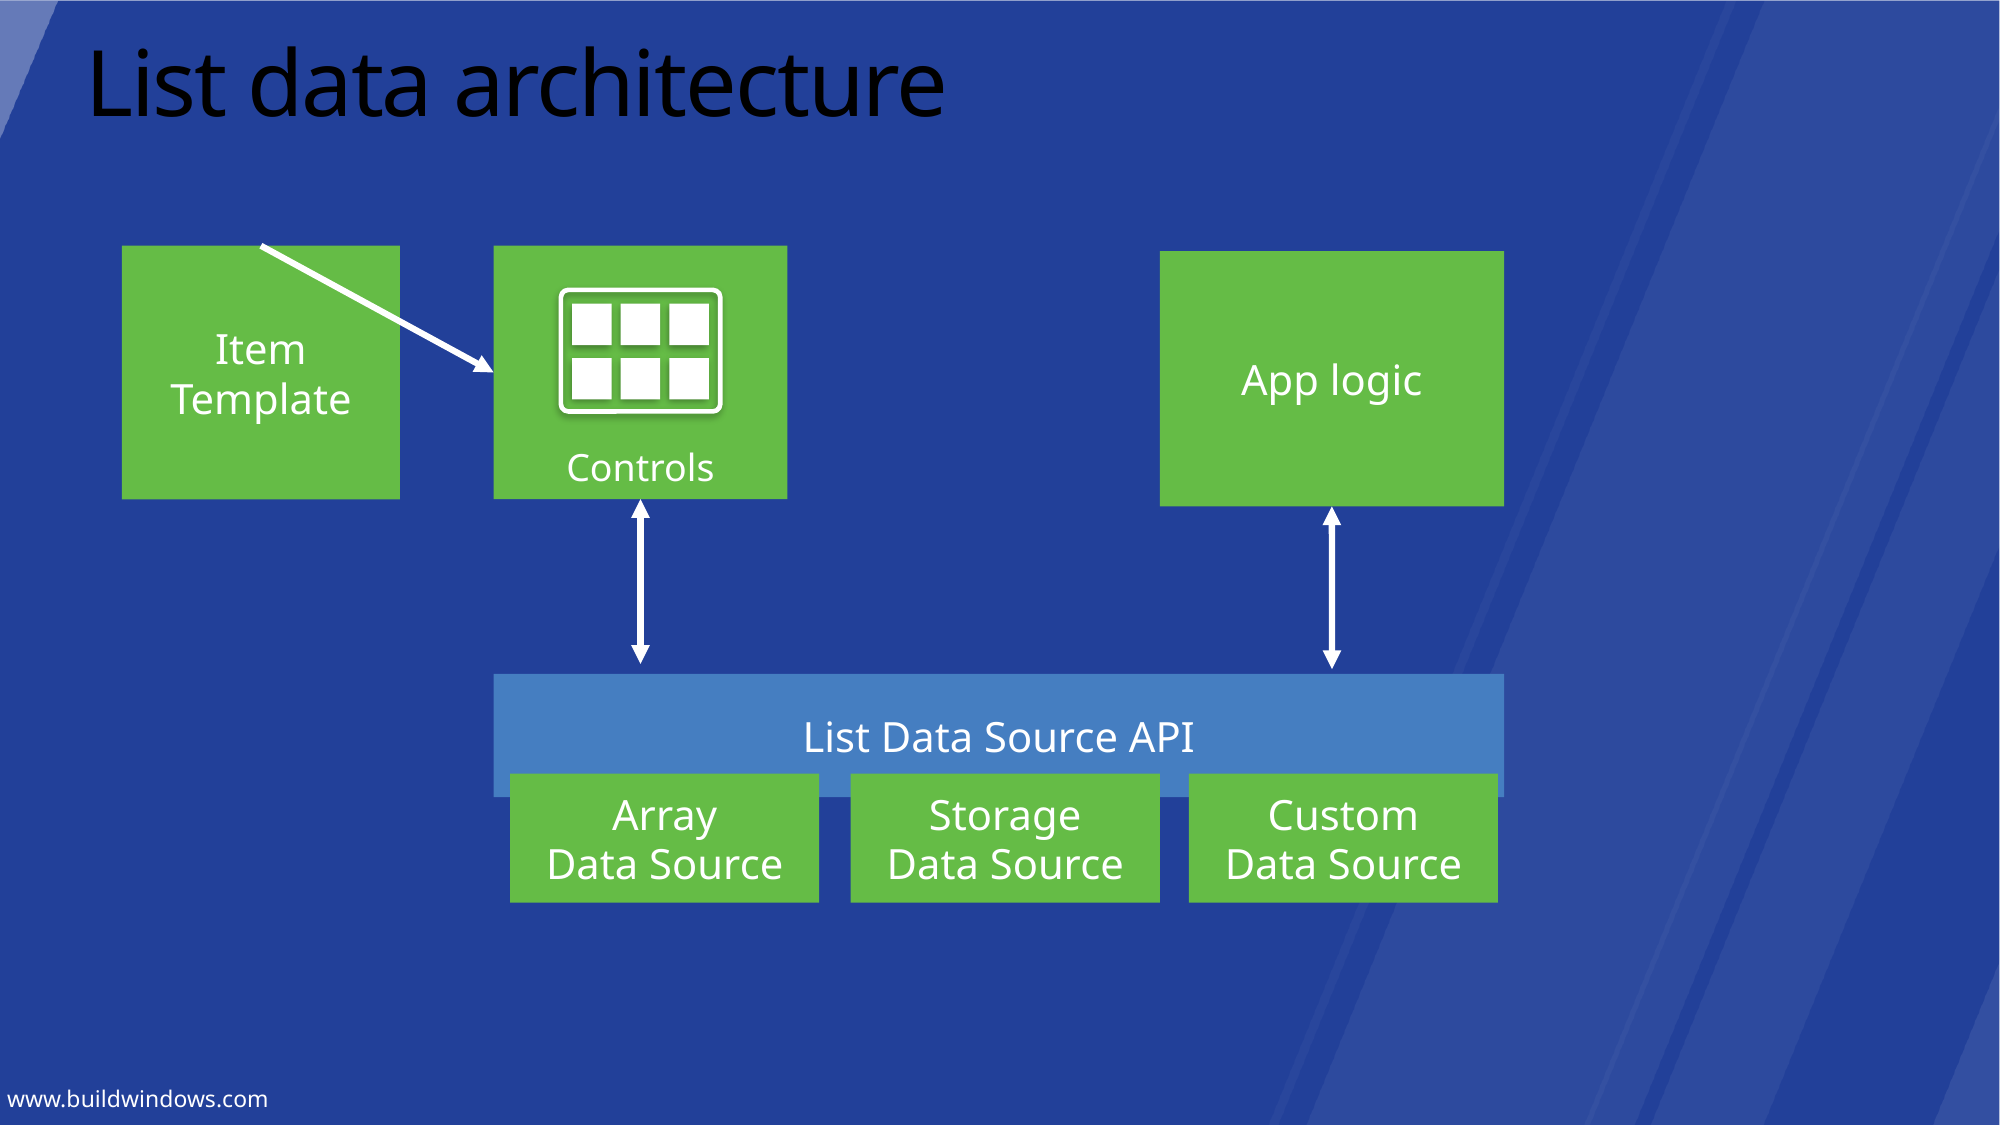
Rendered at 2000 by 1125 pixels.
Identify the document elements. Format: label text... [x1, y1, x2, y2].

picture [0, 0, 2000, 1125]
title List data architecture [85, 37, 1914, 138]
text_box App logic [1158, 249, 1506, 508]
text_box Array Data Source [508, 799, 821, 905]
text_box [493, 245, 788, 500]
text_box Storage Data Source [849, 799, 1162, 905]
text_box List Data Source API [491, 672, 1506, 799]
text_box Item Template [120, 244, 402, 501]
text_box Custom Data Source [1187, 799, 1500, 905]
